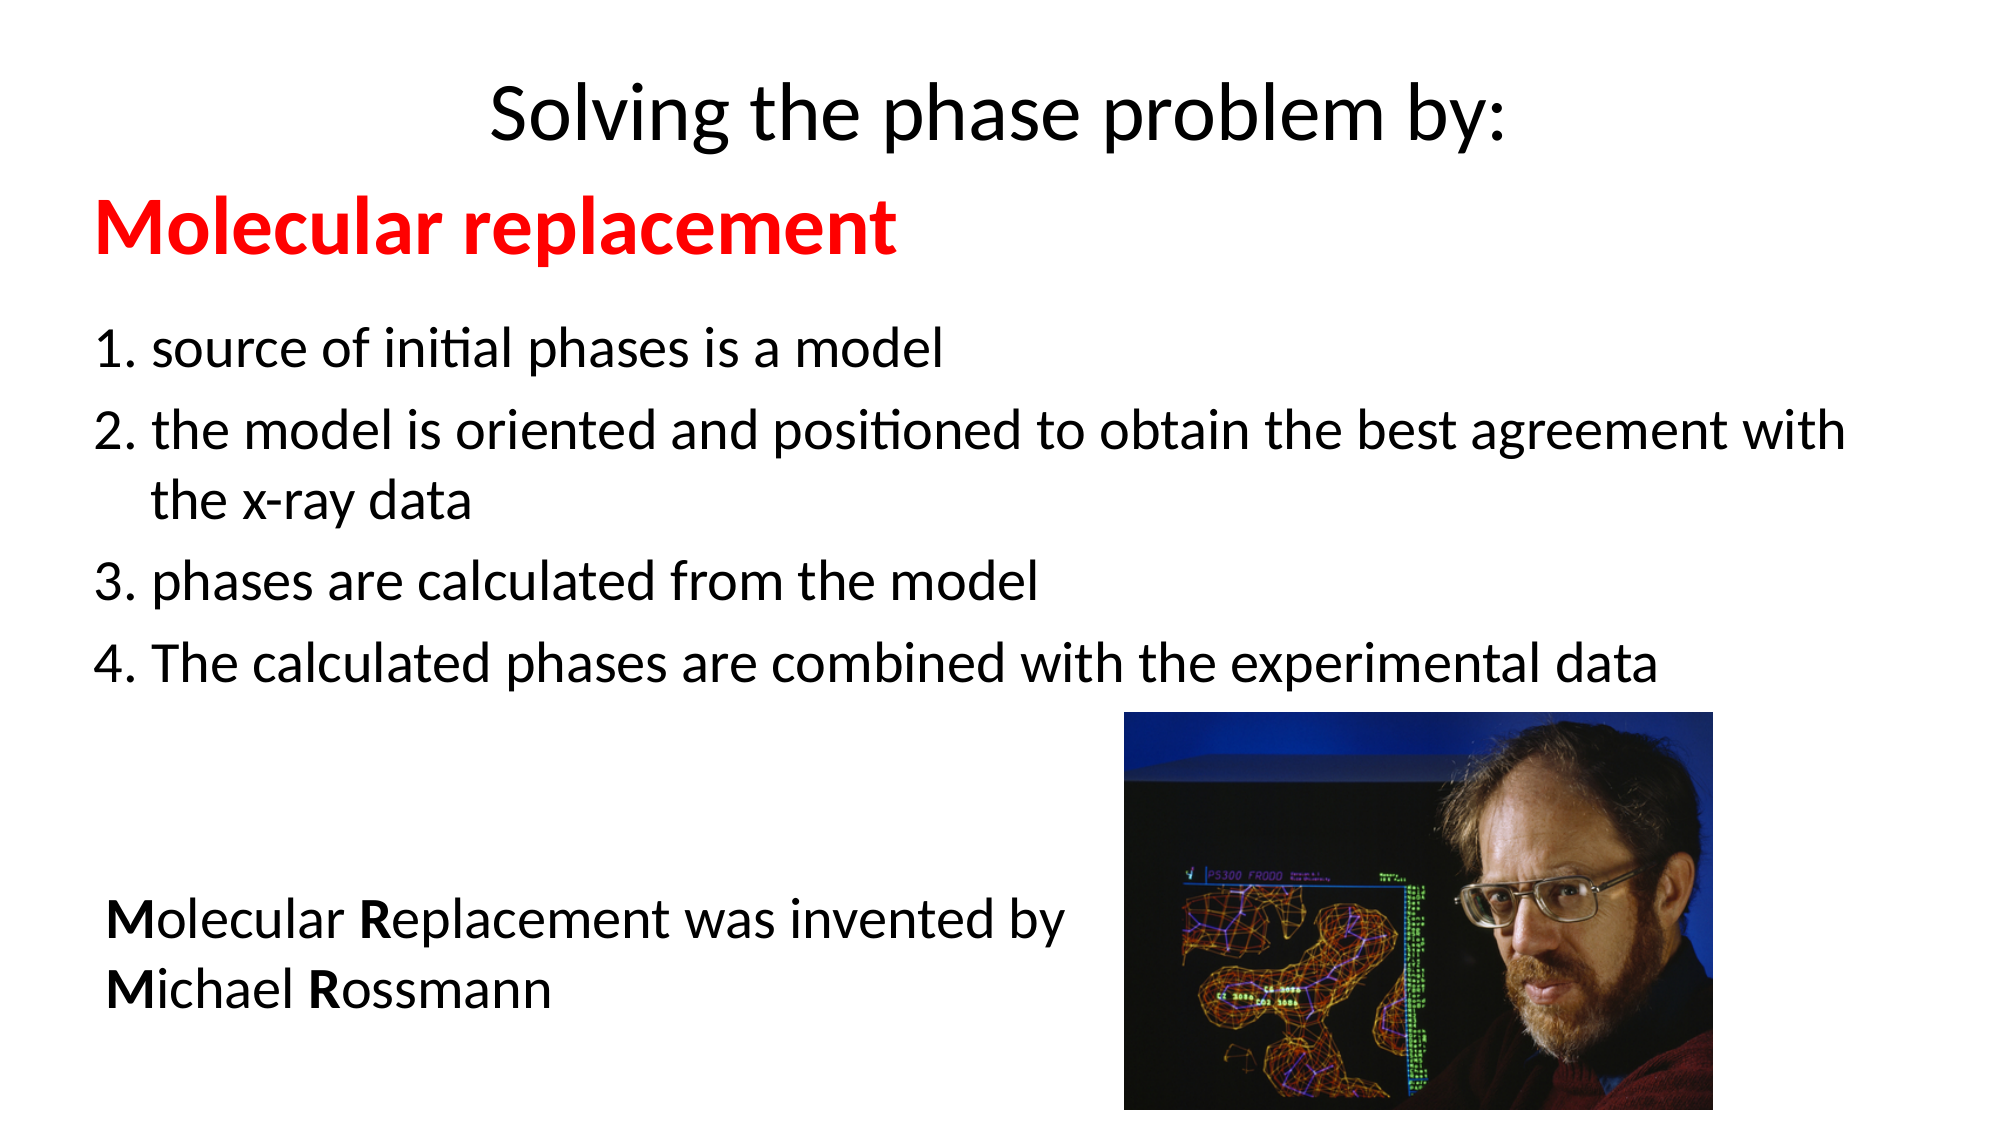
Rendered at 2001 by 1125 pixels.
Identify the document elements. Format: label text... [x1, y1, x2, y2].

picture [1123, 712, 1713, 1110]
text_box Solving the phase problem by: [450, 50, 1550, 165]
list Molecular replacement 1. source of initial phases is a model 2. the model is oriented and positioned to obtain the best agreement with the x-ray data 3. phases are calculated from the model 4. The calculated phases are combined with the experimental data [78, 174, 1898, 788]
text_box Molecular Replacement was invented by Michael Rossmann [90, 872, 1118, 1028]
